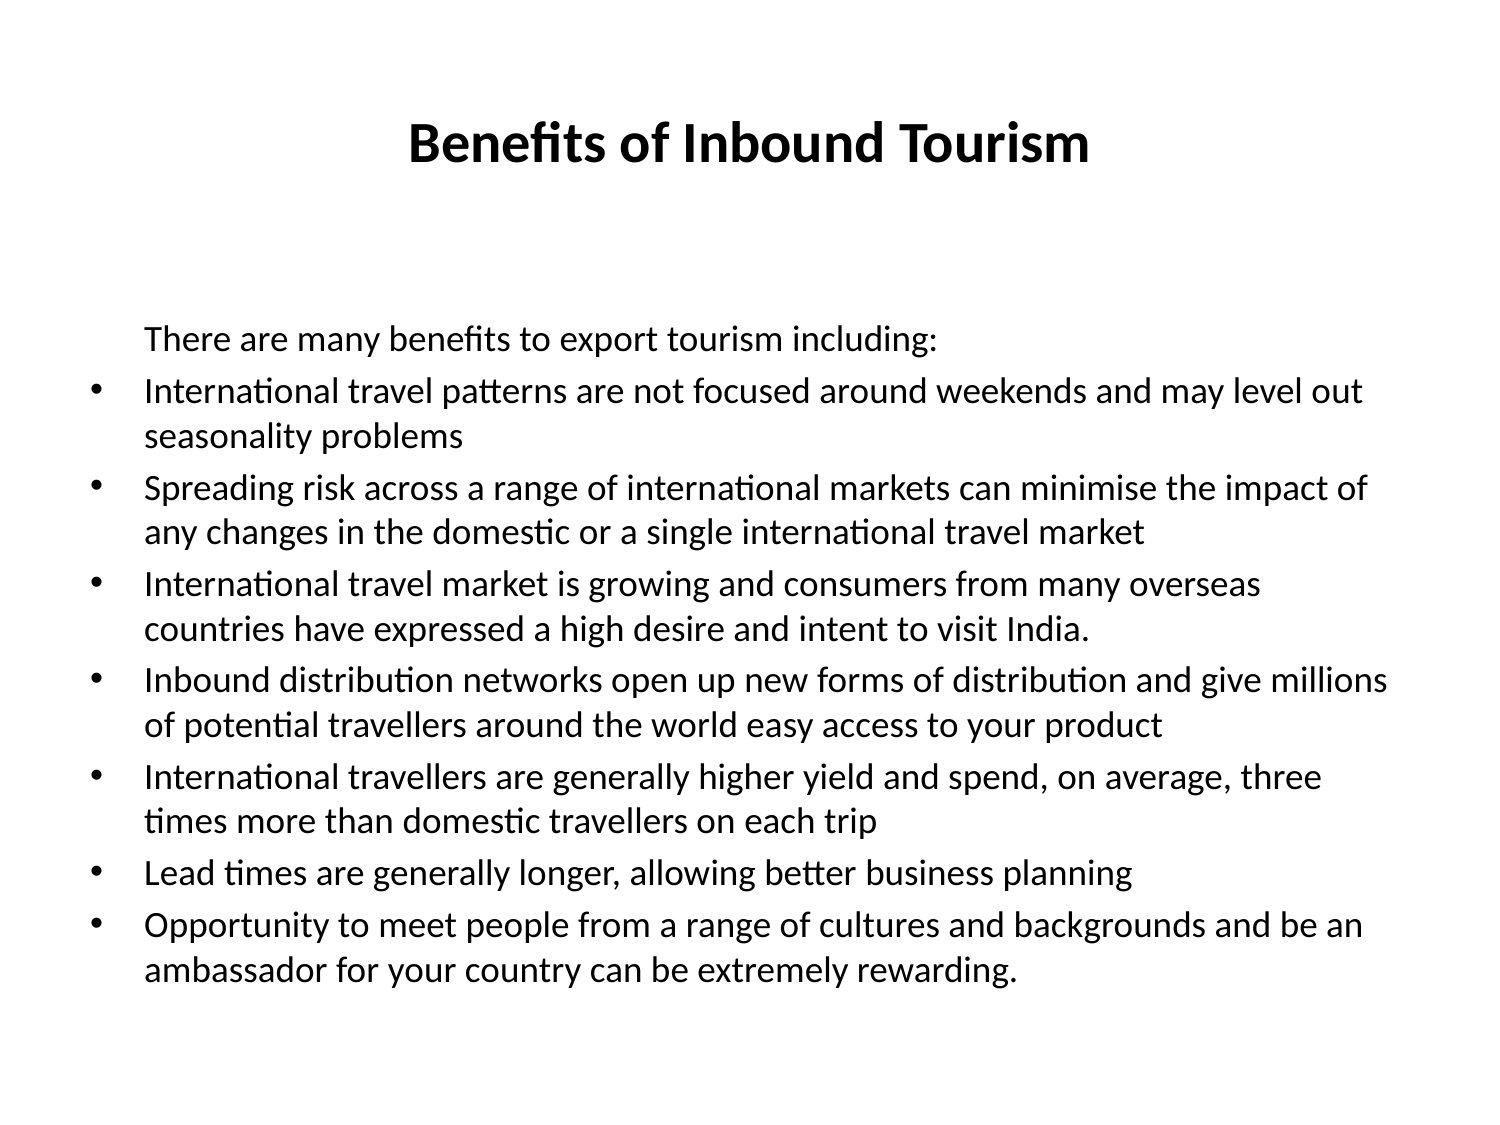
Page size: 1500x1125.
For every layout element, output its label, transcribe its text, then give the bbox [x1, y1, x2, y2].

list There are many benefits to export tourism including: International travel patterns are not focused around weekends and may level out seasonality problems Spreading risk across a range of international markets can minimise the impact of any changes in the domestic or a single international travel market International travel market is growing and consumers from many overseas countries have expressed a high desire and intent to visit India. Inbound distribution networks open up new forms of distribution and give millions of potential travellers around the world easy access to your product International travellers are generally higher yield and spend, on average, three times more than domestic travellers on each trip Lead times are generally longer, allowing better business planning Opportunity to meet people from a range of cultures and backgrounds and be an ambassador for your country can be extremely rewarding. [75, 262, 1425, 1005]
title Benefits of Inbound Tourism [75, 45, 1425, 233]
